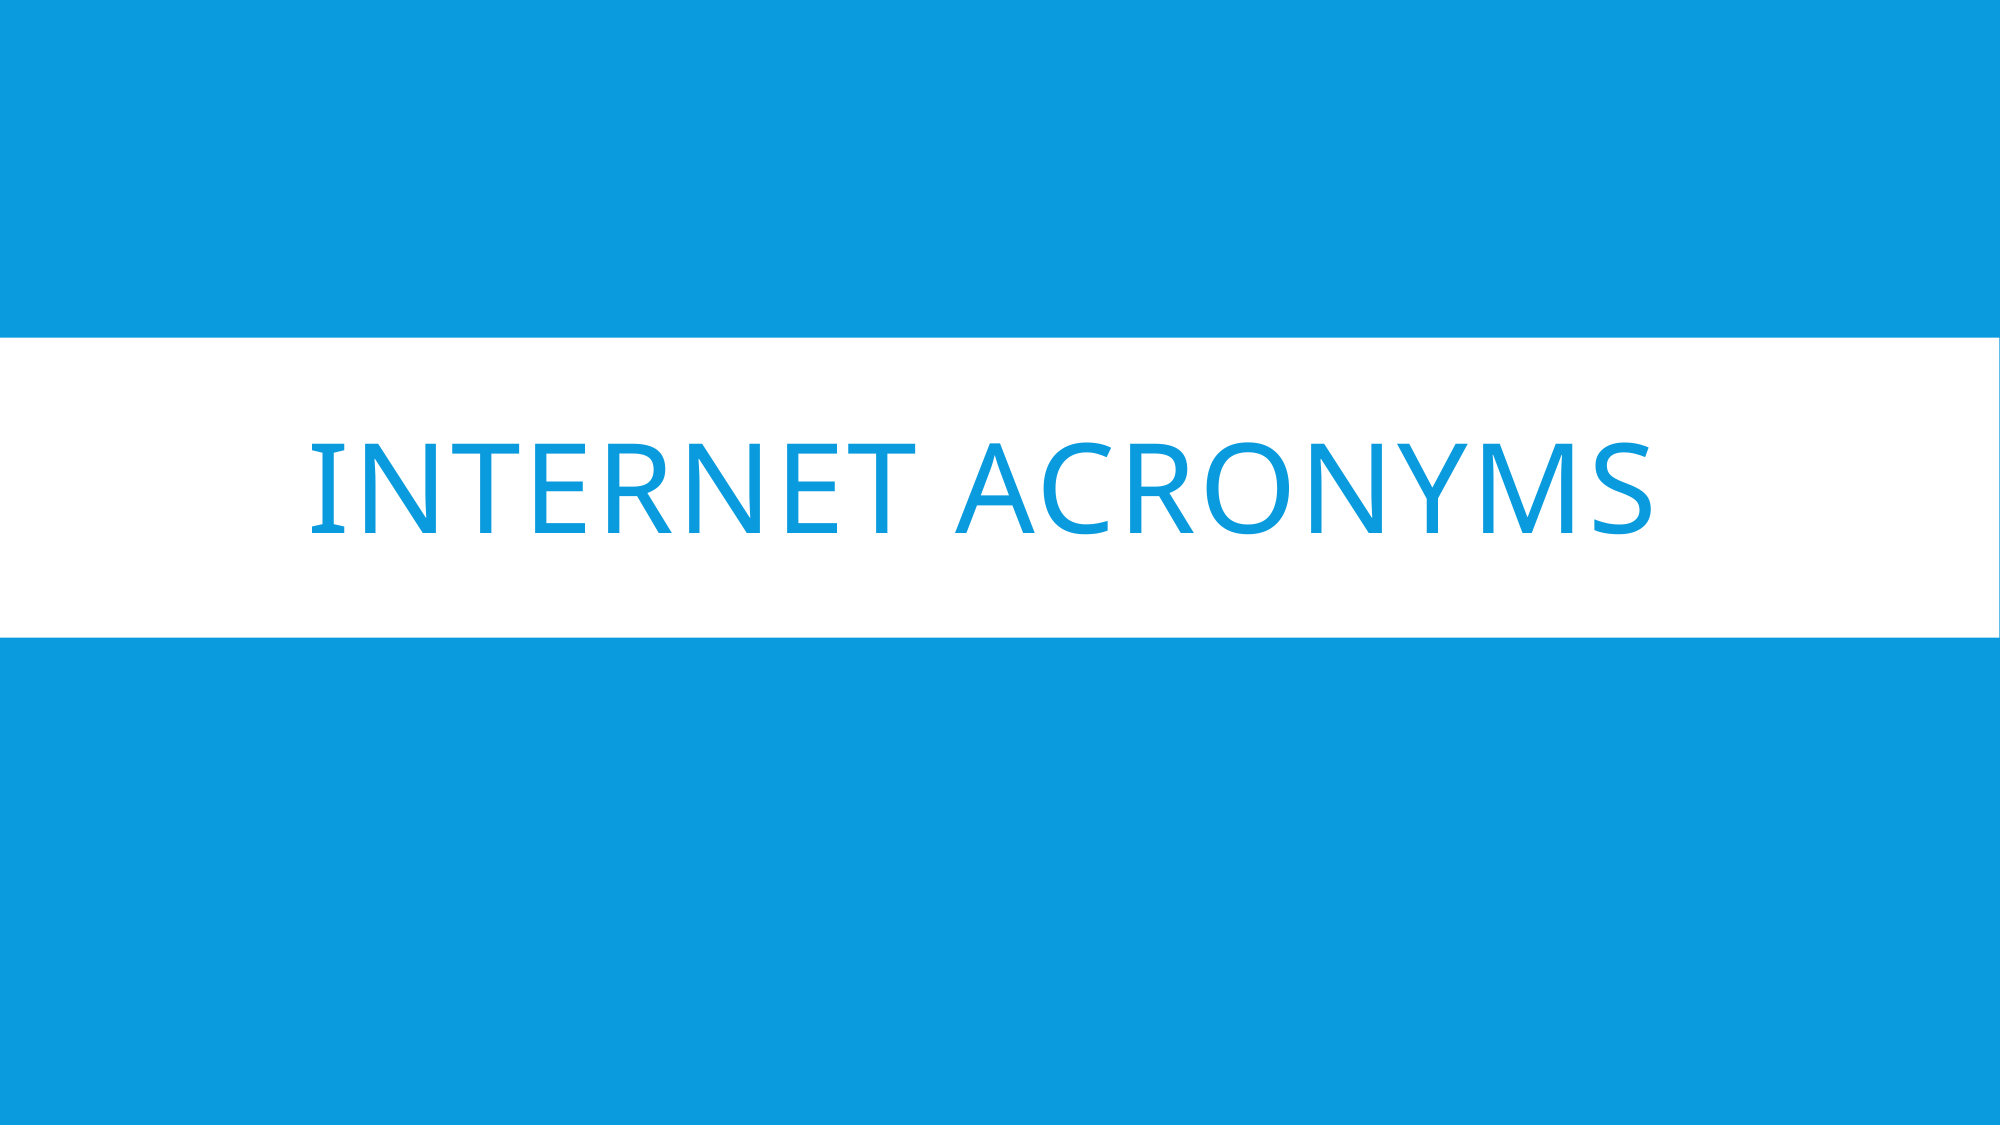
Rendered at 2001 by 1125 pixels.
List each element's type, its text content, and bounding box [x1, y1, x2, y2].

title Internet Acronyms [60, 355, 1942, 641]
